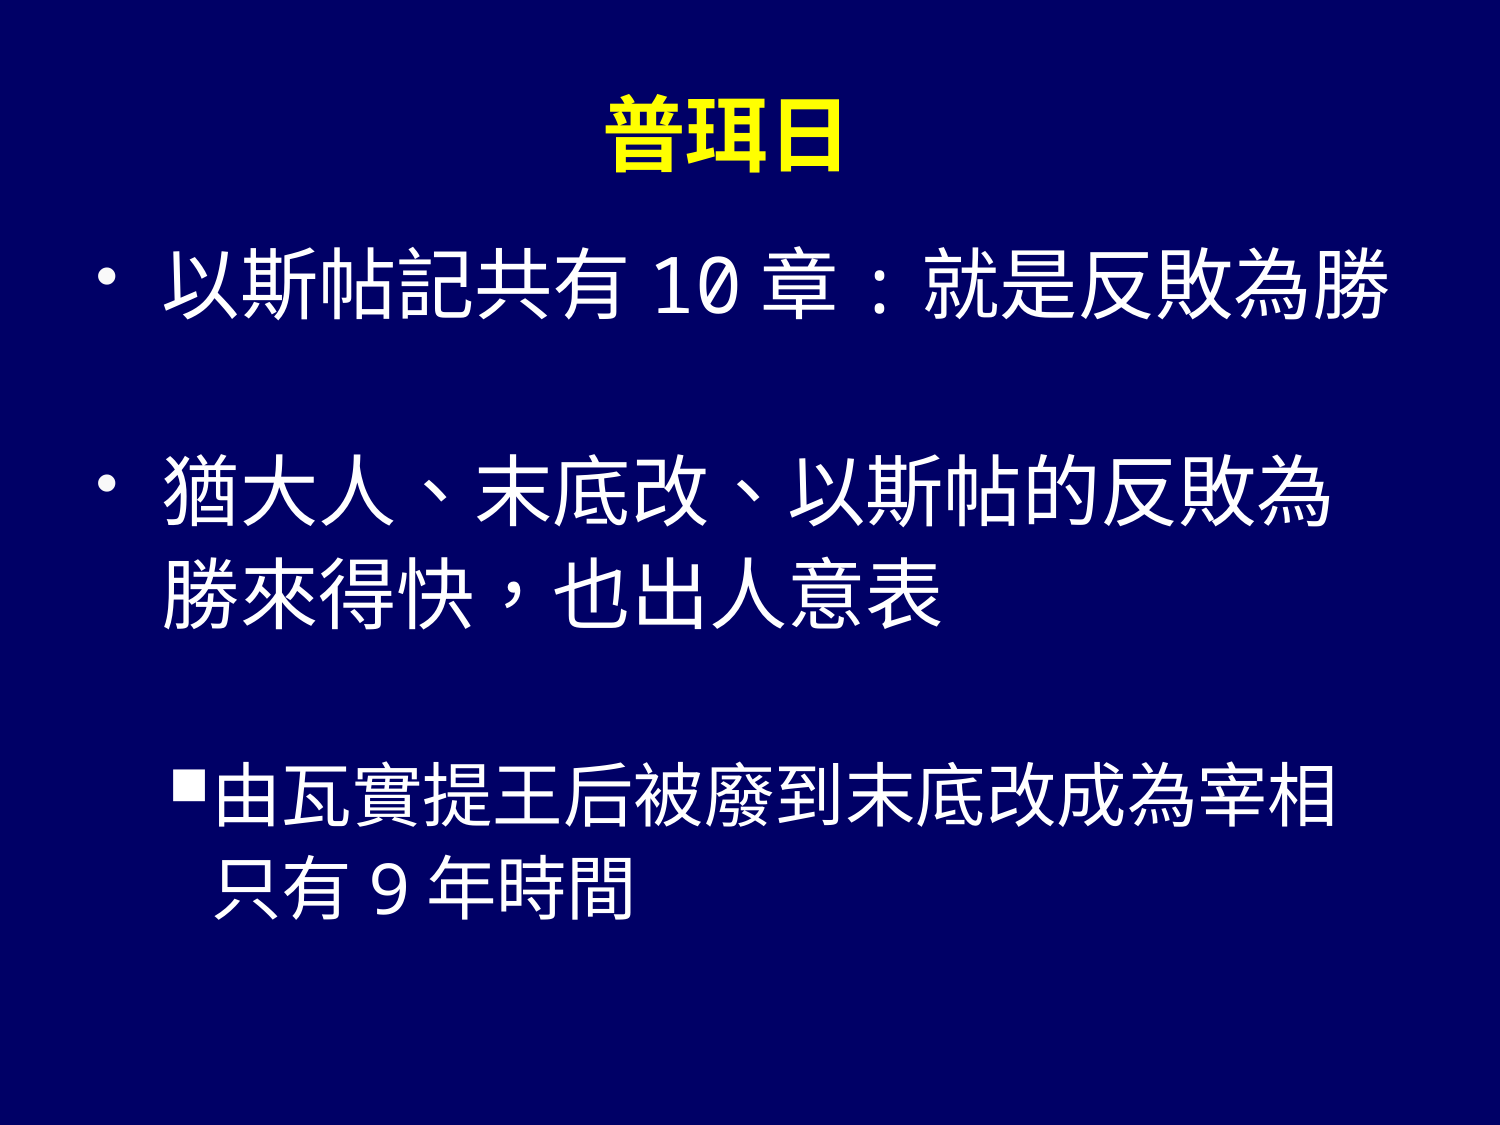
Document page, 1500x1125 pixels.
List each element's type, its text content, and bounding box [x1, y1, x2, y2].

list 以斯帖記共有10章:就是反敗為勝 猶大人、末底改、以斯帖的反敗為勝來得快，也出人意表 由瓦實提王后被廢到末底改成為宰相只有9年時間 [62, 218, 1413, 1038]
text_box 普珥日 [587, 75, 875, 190]
